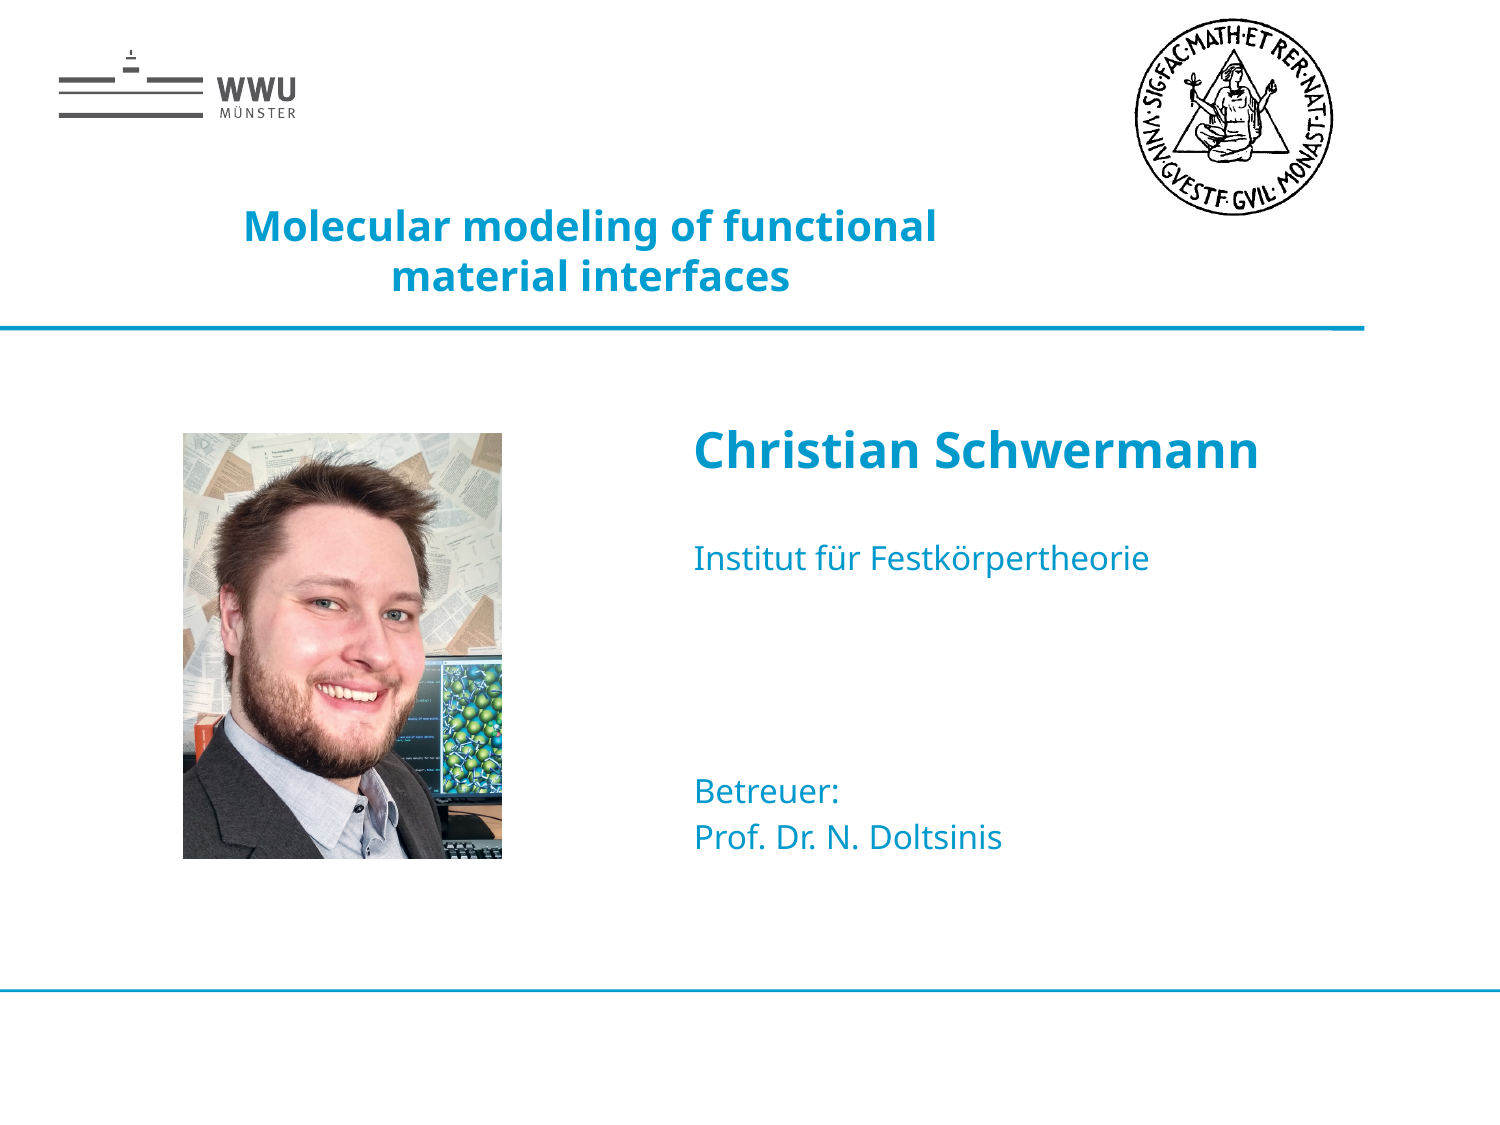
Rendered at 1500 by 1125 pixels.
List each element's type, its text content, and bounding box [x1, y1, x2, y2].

text_box Christian Schwermann Institut für Festkörpertheorie Betreuer: Prof. Dr. N. Doltsinis [679, 411, 1376, 950]
text_box Molecular modeling of functional material interfaces [0, 172, 1258, 326]
picture [182, 433, 502, 859]
picture [1128, 0, 1365, 223]
